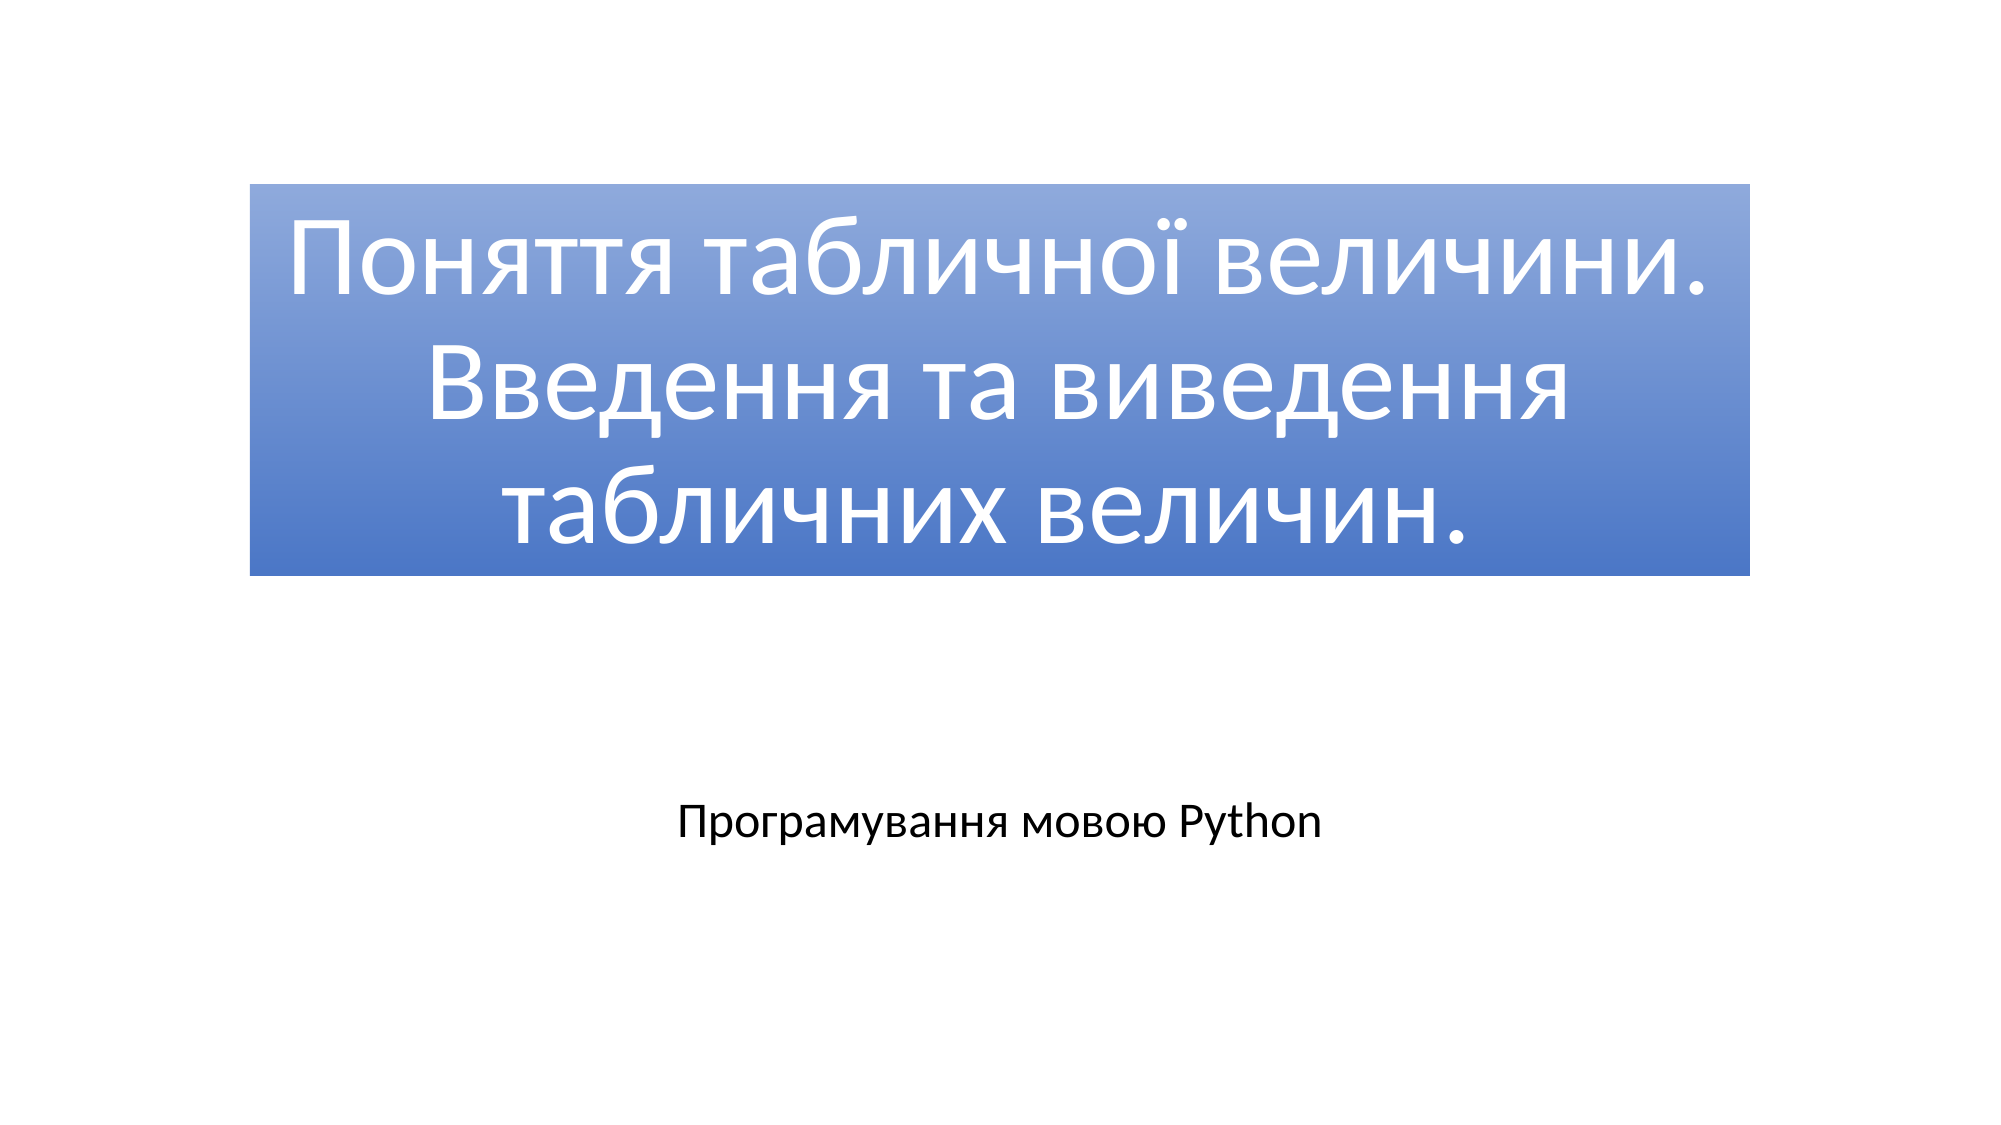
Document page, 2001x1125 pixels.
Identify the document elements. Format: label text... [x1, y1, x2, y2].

subtitle Програмування мовою Python [249, 787, 1750, 1059]
title Поняття табличної величини. Введення та виведення табличних величин. [249, 184, 1750, 576]
